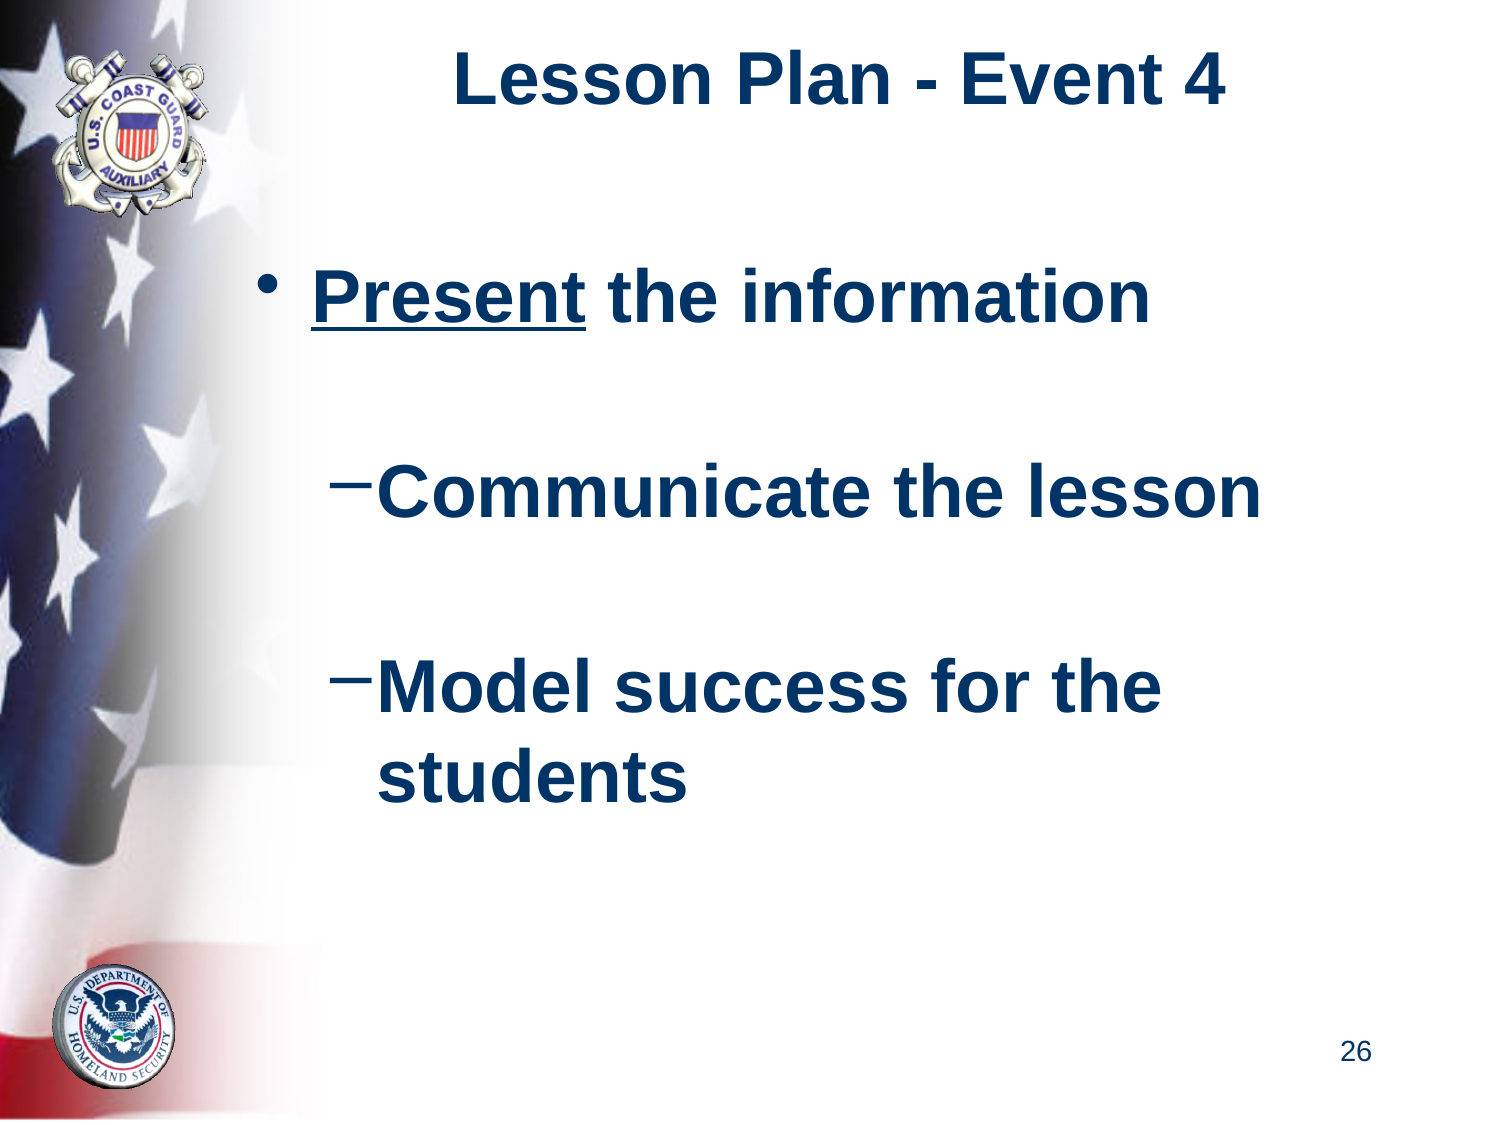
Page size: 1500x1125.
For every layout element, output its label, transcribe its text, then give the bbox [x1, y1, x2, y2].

slide_number 26 [1074, 1025, 1388, 1100]
picture [0, 0, 1500, 1125]
title Lesson Plan - Event 4 [240, 0, 1440, 150]
list Present the information Communicate the lesson Model success for the students [240, 239, 1440, 990]
